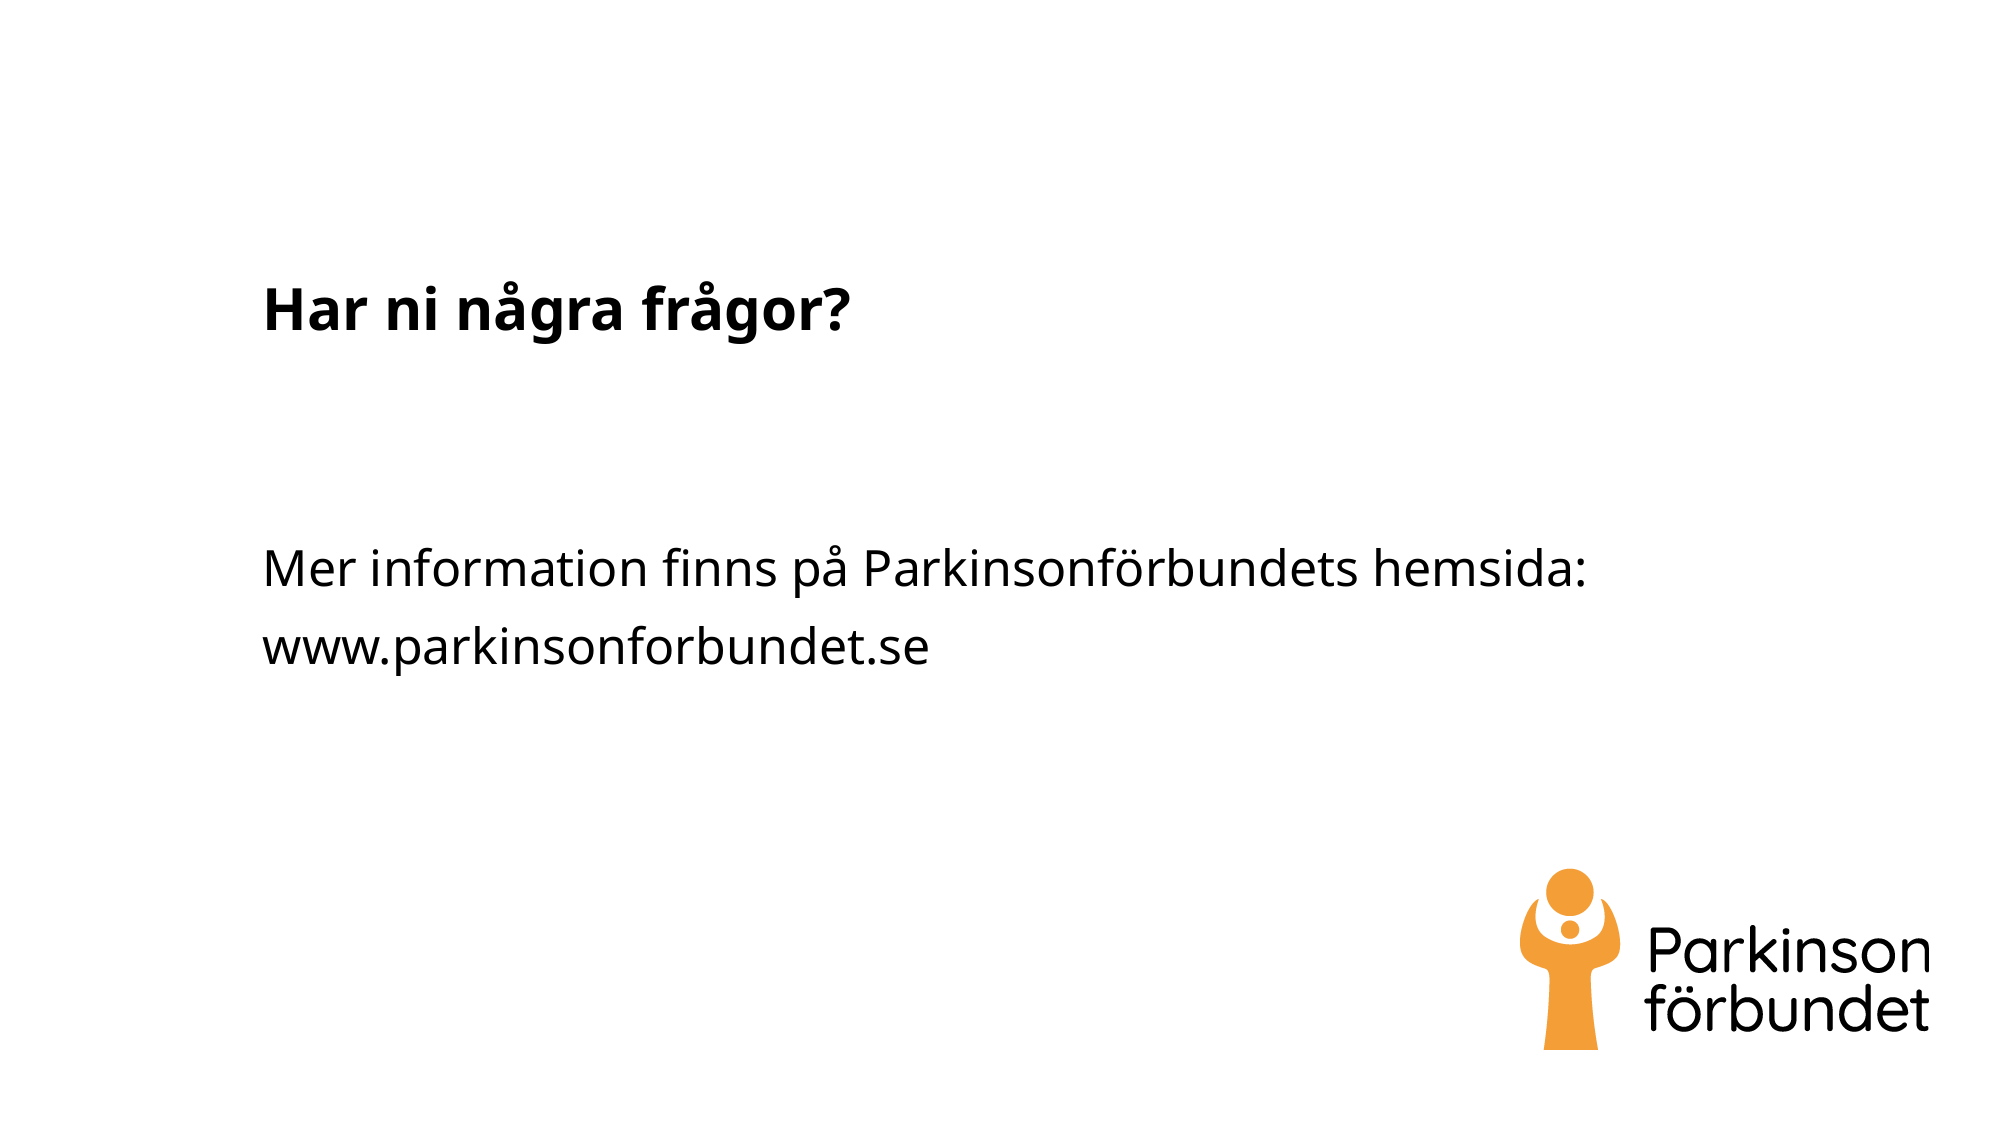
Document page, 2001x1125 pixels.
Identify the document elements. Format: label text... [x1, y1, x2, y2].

picture [1520, 868, 1929, 1050]
text_box Har ni några frågor? Mer information finns på Parkinsonförbundets hemsida: www.parkinsonforbundet.se [248, 254, 1800, 682]
